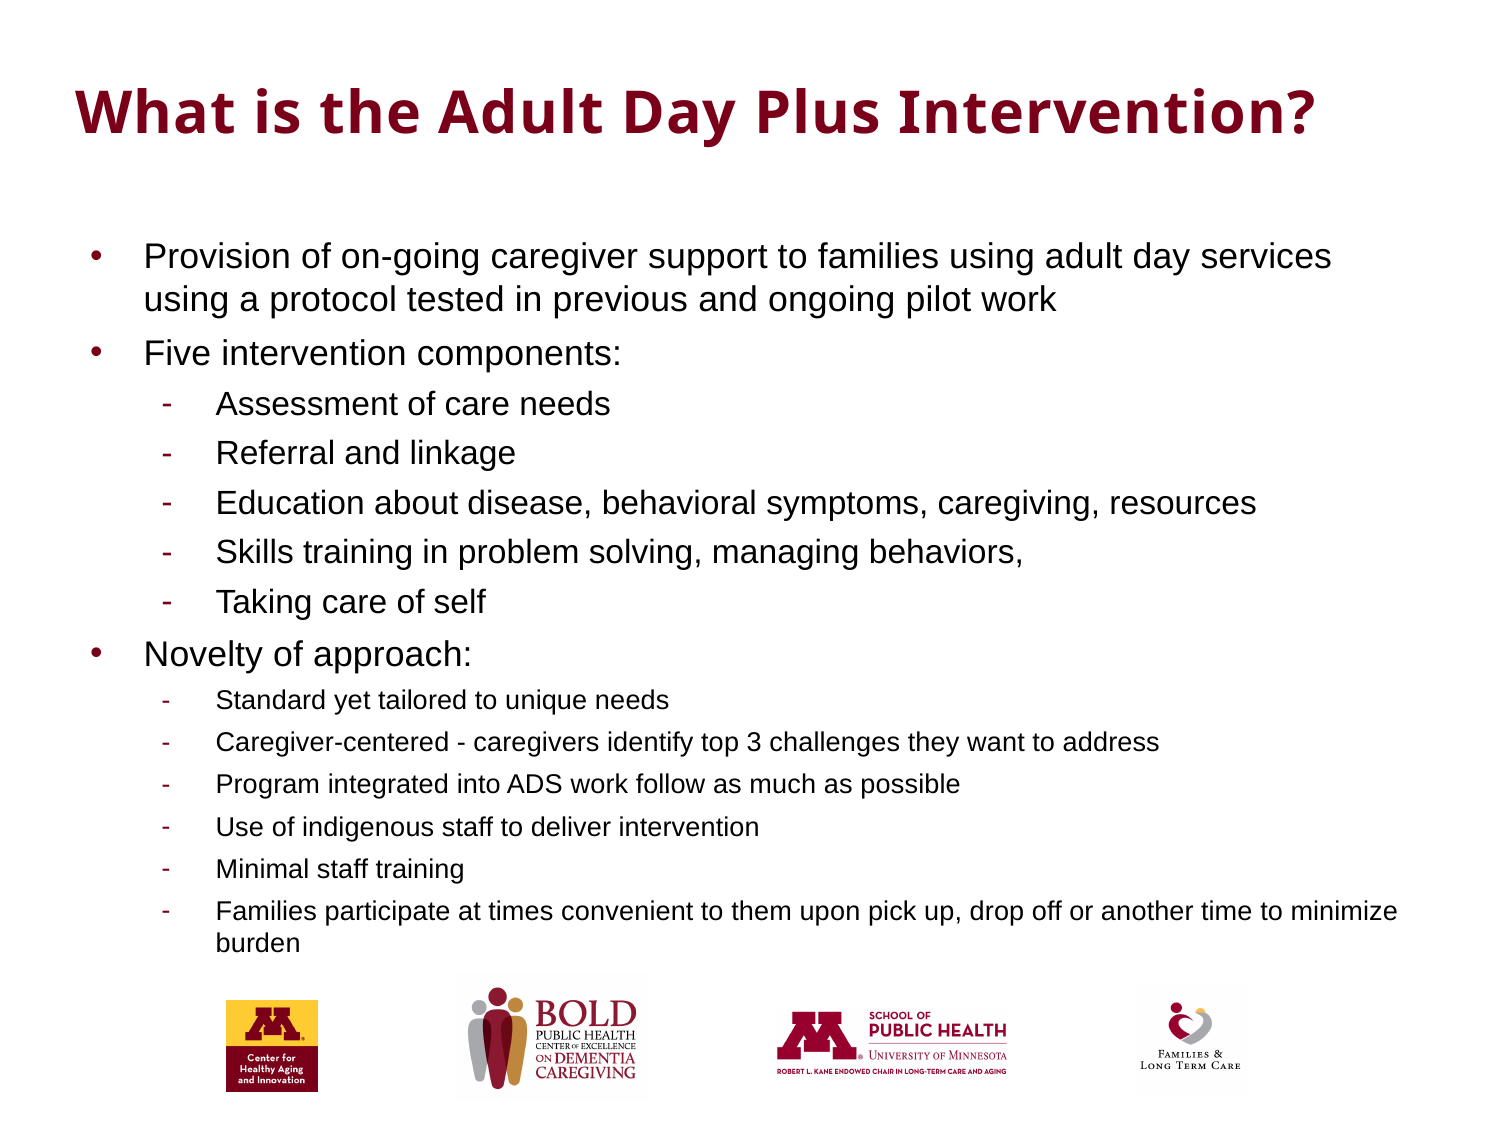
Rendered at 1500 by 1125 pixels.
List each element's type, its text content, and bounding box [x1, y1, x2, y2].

list Provision of on-going caregiver support to families using adult day services using a protocol tested in previous and ongoing pilot work Five intervention components: Assessment of care needs Referral and linkage Education about disease, behavioral symptoms, caregiving, resources Skills training in problem solving, managing behaviors, Taking care of self Novelty of approach: Standard yet tailored to unique needs Caregiver-centered - caregivers identify top 3 challenges they want to address Program integrated into ADS work follow as much as possible Use of indigenous staff to deliver intervention Minimal staff training Families participate at times convenient to them upon pick up, drop off or another time to minimize burden [75, 225, 1425, 976]
picture [455, 973, 651, 1101]
picture [775, 1009, 1008, 1078]
title What is the Adult Day Plus Intervention? [75, 74, 1425, 189]
picture [1132, 986, 1247, 1101]
picture [225, 999, 319, 1093]
